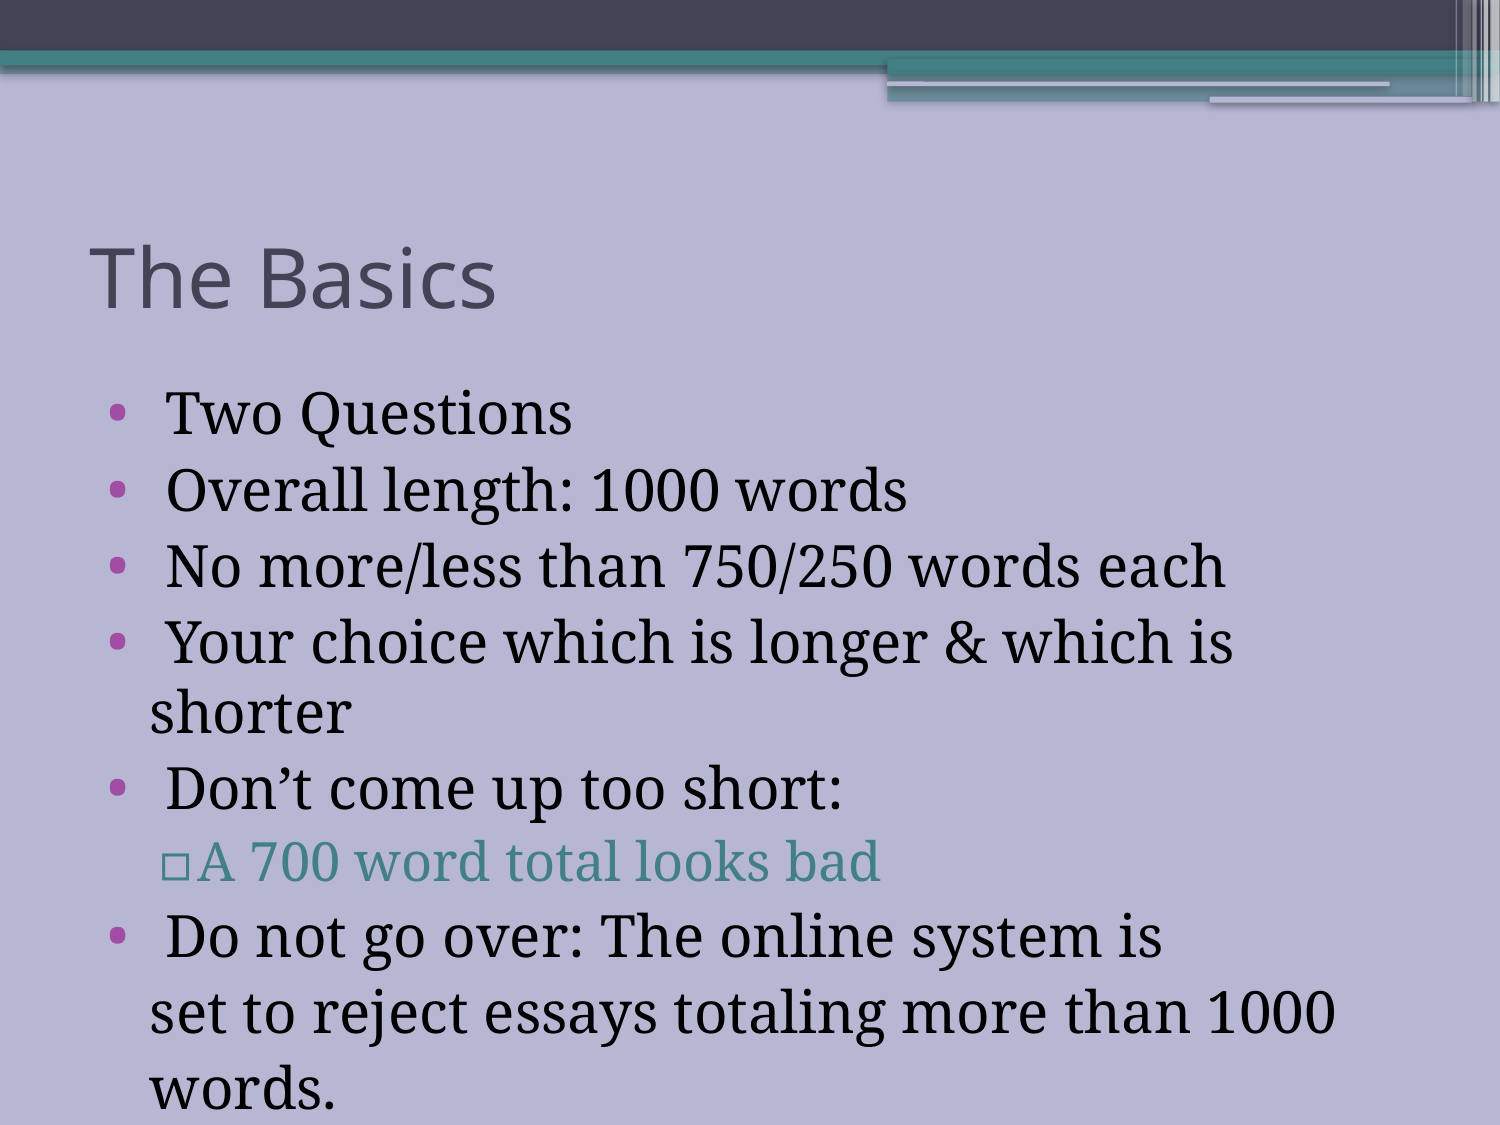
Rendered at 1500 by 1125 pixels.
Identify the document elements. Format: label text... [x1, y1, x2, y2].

list Two Questions Overall length: 1000 words No more/less than 750/250 words each Your choice which is longer & which is shorter Don’t come up too short: A 700 word total looks bad Do not go over: The online system is set to reject essays totaling more than 1000 words. [75, 368, 1425, 1079]
title The Basics [75, 187, 1425, 363]
